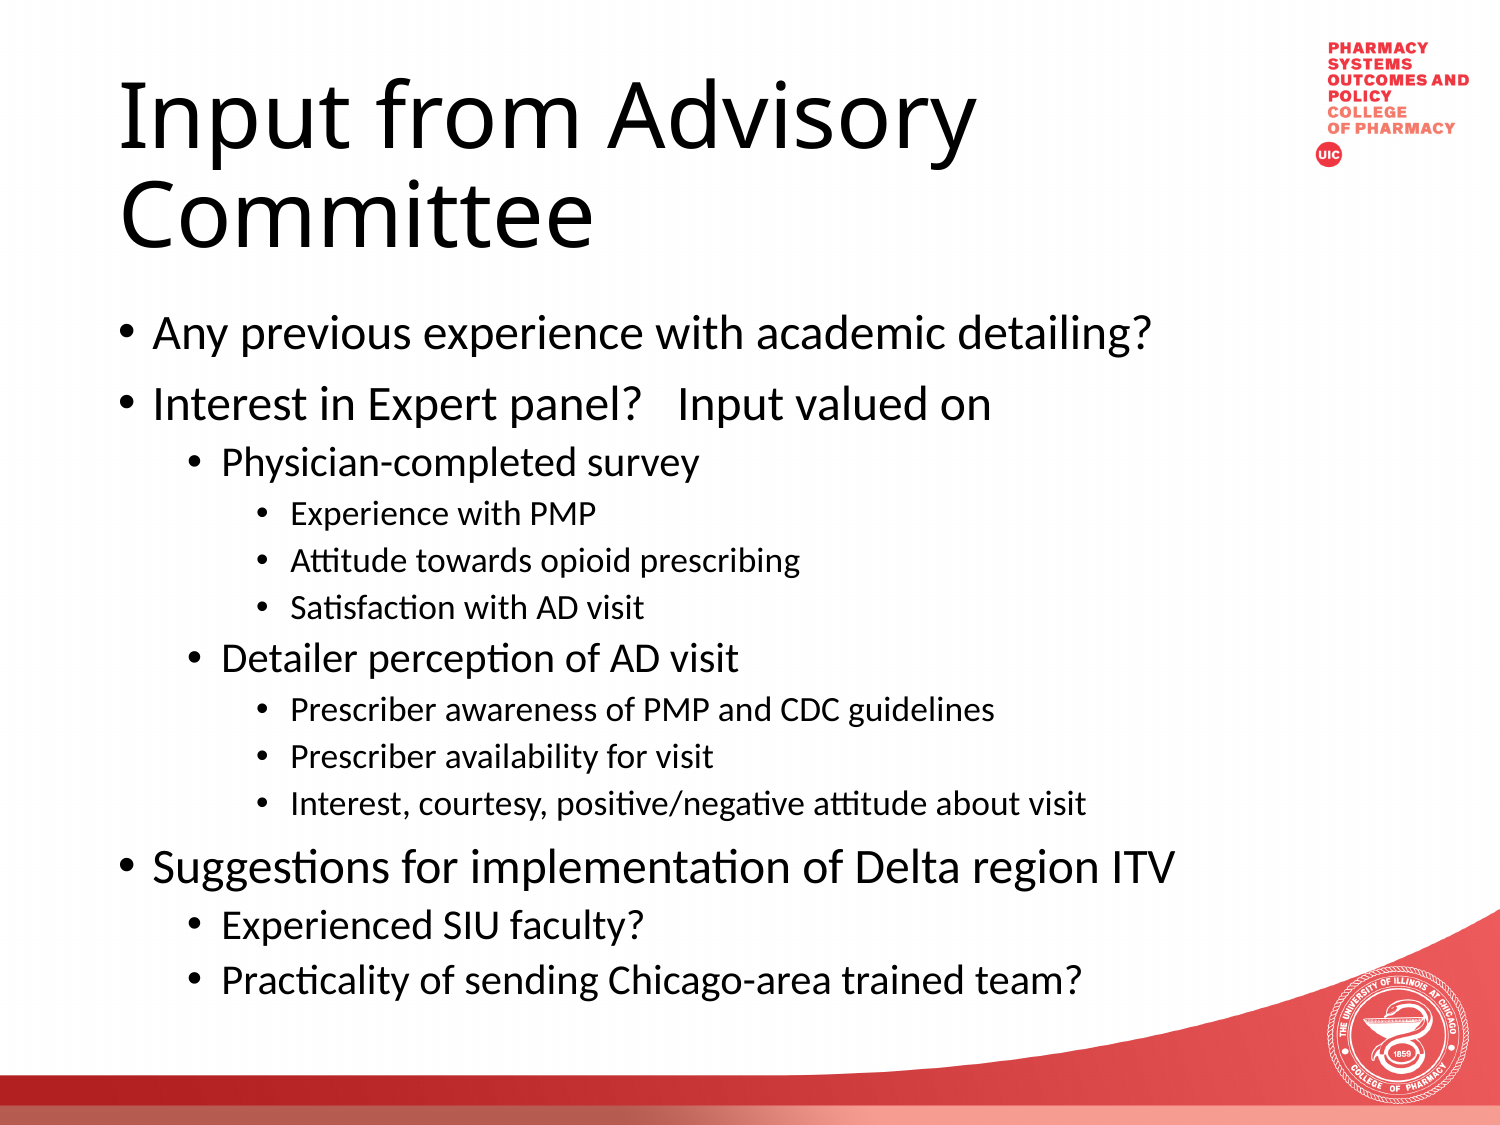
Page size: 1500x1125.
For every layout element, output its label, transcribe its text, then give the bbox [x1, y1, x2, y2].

title Input from Advisory Committee [103, 59, 1397, 278]
picture [0, 0, 1500, 1125]
list Any previous experience with academic detailing? Interest in Expert panel? Input valued on Physician-completed survey Experience with PMP Attitude towards opioid prescribing Satisfaction with AD visit Detailer perception of AD visit Prescriber awareness of PMP and CDC guidelines Prescriber availability for visit Interest, courtesy, positive/negative attitude about visit Suggestions for implementation of Delta region ITV Experienced SIU faculty? Practicality of sending Chicago-area trained team? [103, 299, 1397, 1014]
